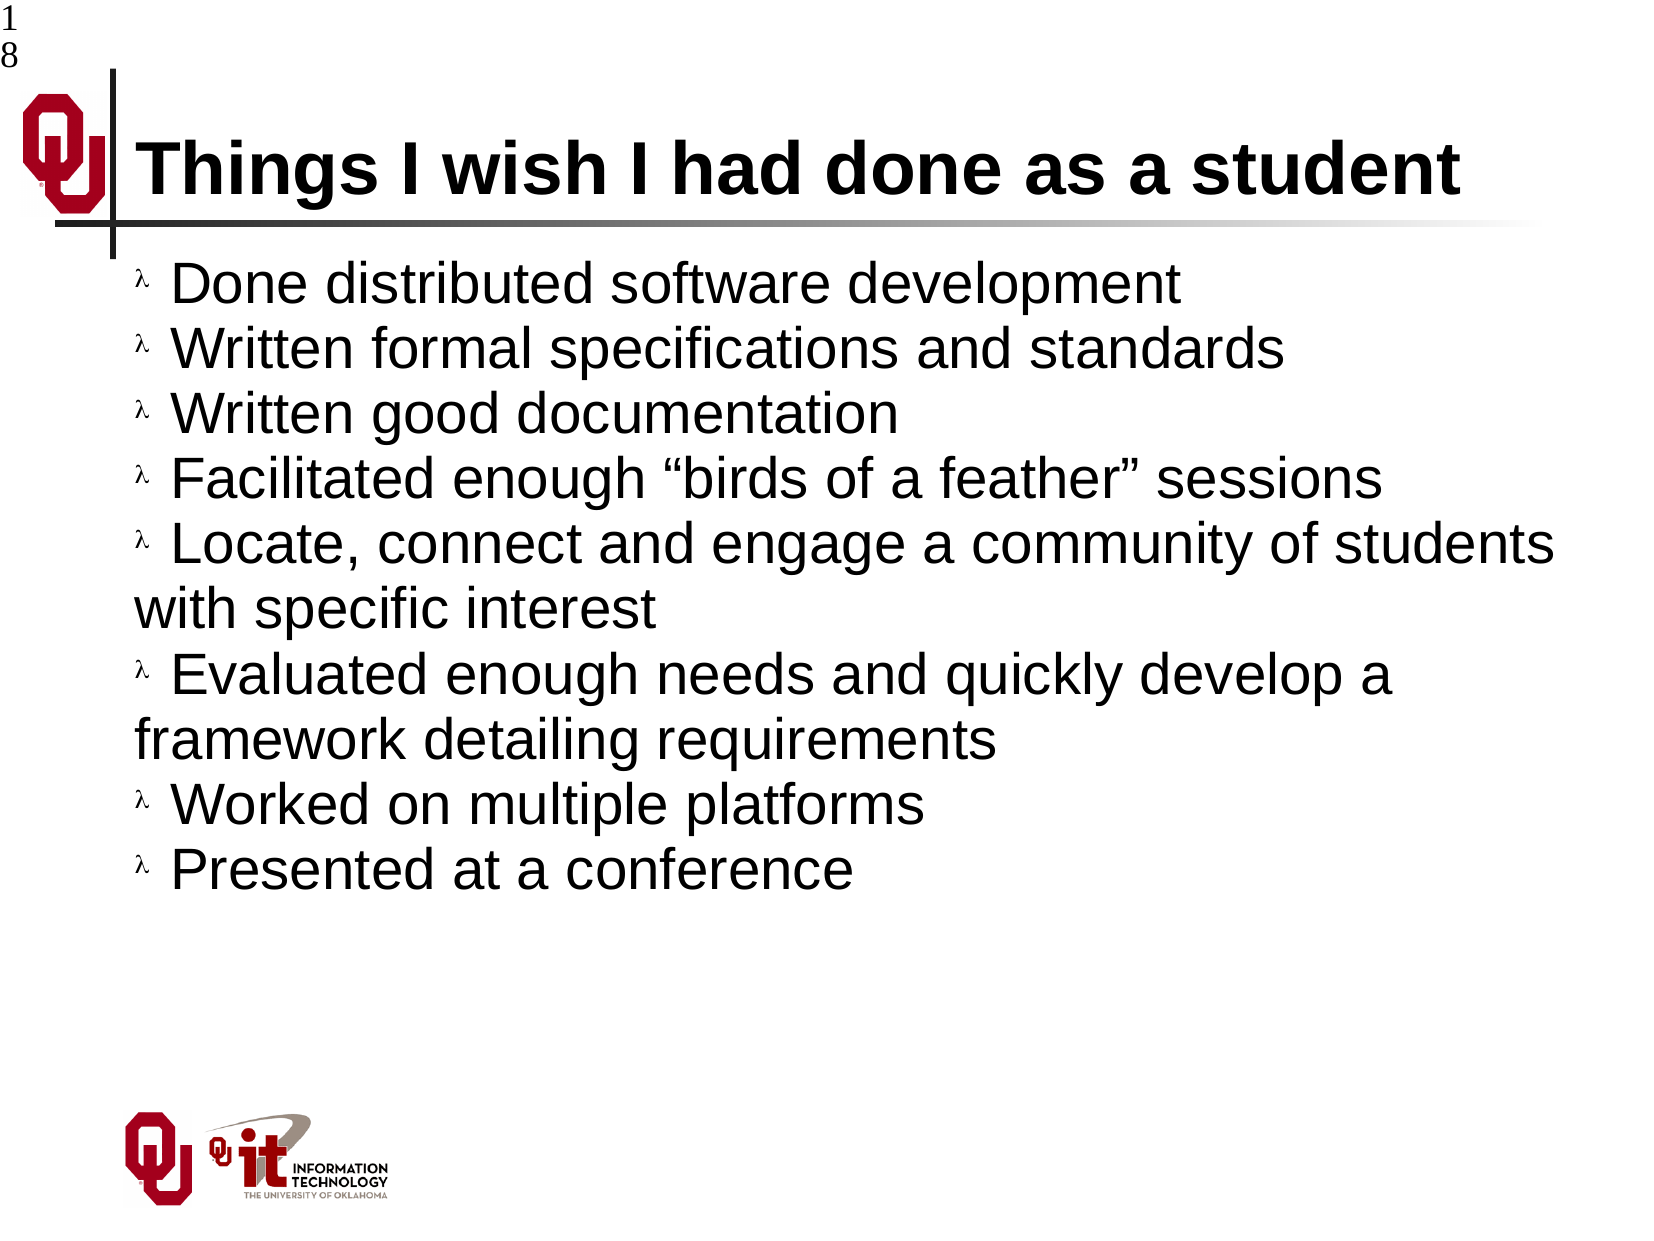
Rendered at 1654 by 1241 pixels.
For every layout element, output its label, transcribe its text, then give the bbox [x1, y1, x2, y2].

picture [20, 91, 107, 217]
text_box Done distributed software development Written formal specifications and standards Written good documentation Facilitated enough “birds of a feather” sessions Locate, connect and engage a community of students with specific interest Evaluated enough needs and quickly develop a framework detailing requirements Worked on multiple platforms Presented at a conference [120, 240, 1590, 970]
title Things I wish I had done as a student [120, 94, 1530, 218]
picture [123, 1102, 399, 1210]
